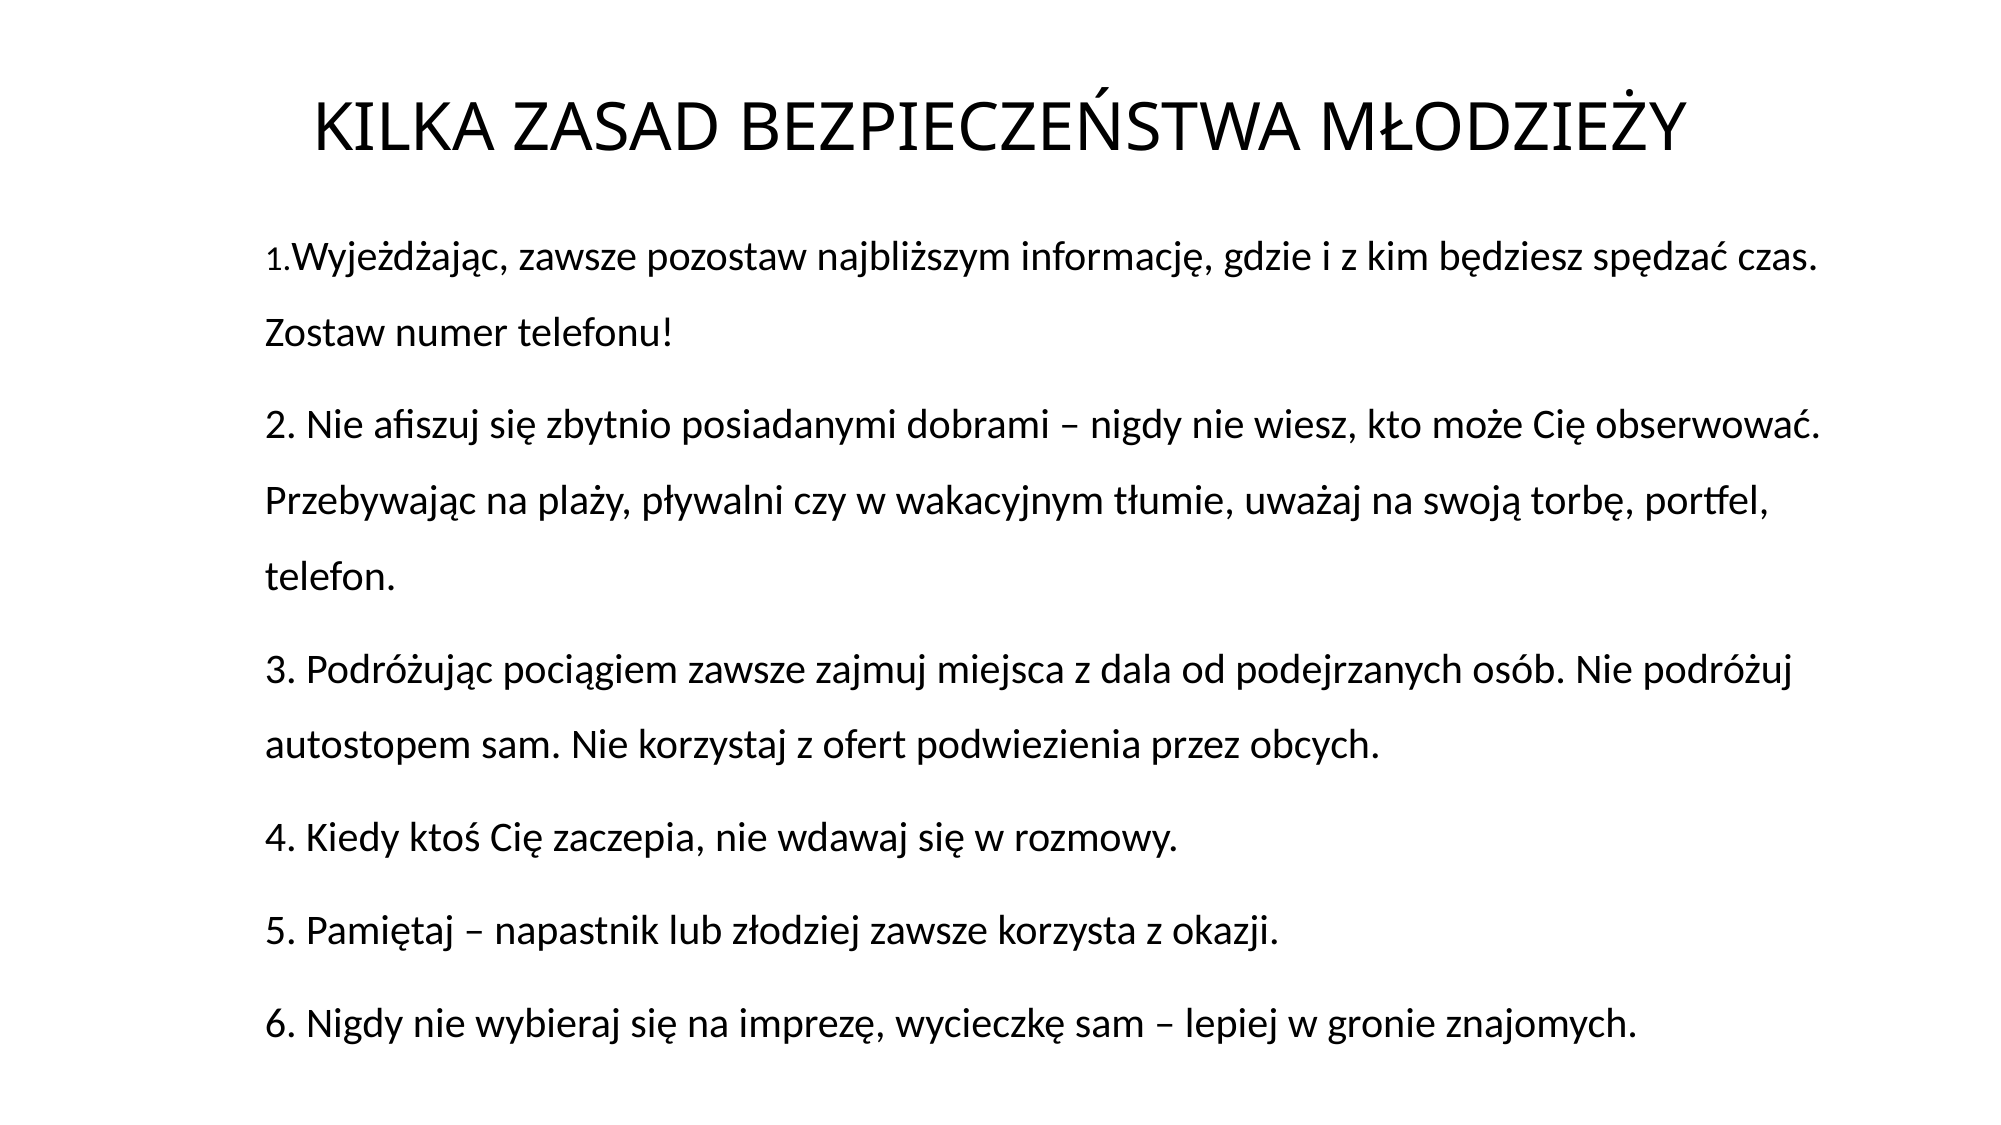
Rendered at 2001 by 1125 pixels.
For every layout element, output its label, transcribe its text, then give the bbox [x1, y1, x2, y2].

title KILKA ZASAD BEZPIECZEŃSTWA MŁODZIEŻY [249, 66, 1750, 173]
subtitle 1.Wyjeżdżając, zawsze pozostaw najbliższym informację, gdzie i z kim będziesz spędzać czas. Zostaw numer telefonu! 2. Nie afiszuj się zbytnio posiadanymi dobrami – nigdy nie wiesz, kto może Cię obserwować. Przebywając na plaży, pływalni czy w wakacyjnym tłumie, uważaj na swoją torbę, portfel, telefon. 3. Podróżując pociągiem zawsze zajmuj miejsca z dala od podejrzanych osób. Nie podróżuj autostopem sam. Nie korzystaj z ofert podwiezienia przez obcych. 4. Kiedy ktoś Cię zaczepia, nie wdawaj się w rozmowy. 5. Pamiętaj – napastnik lub złodziej zawsze korzysta z okazji. 6. Nigdy nie wybieraj się na imprezę, wycieczkę sam – lepiej w gronie znajomych. [249, 195, 1906, 1059]
